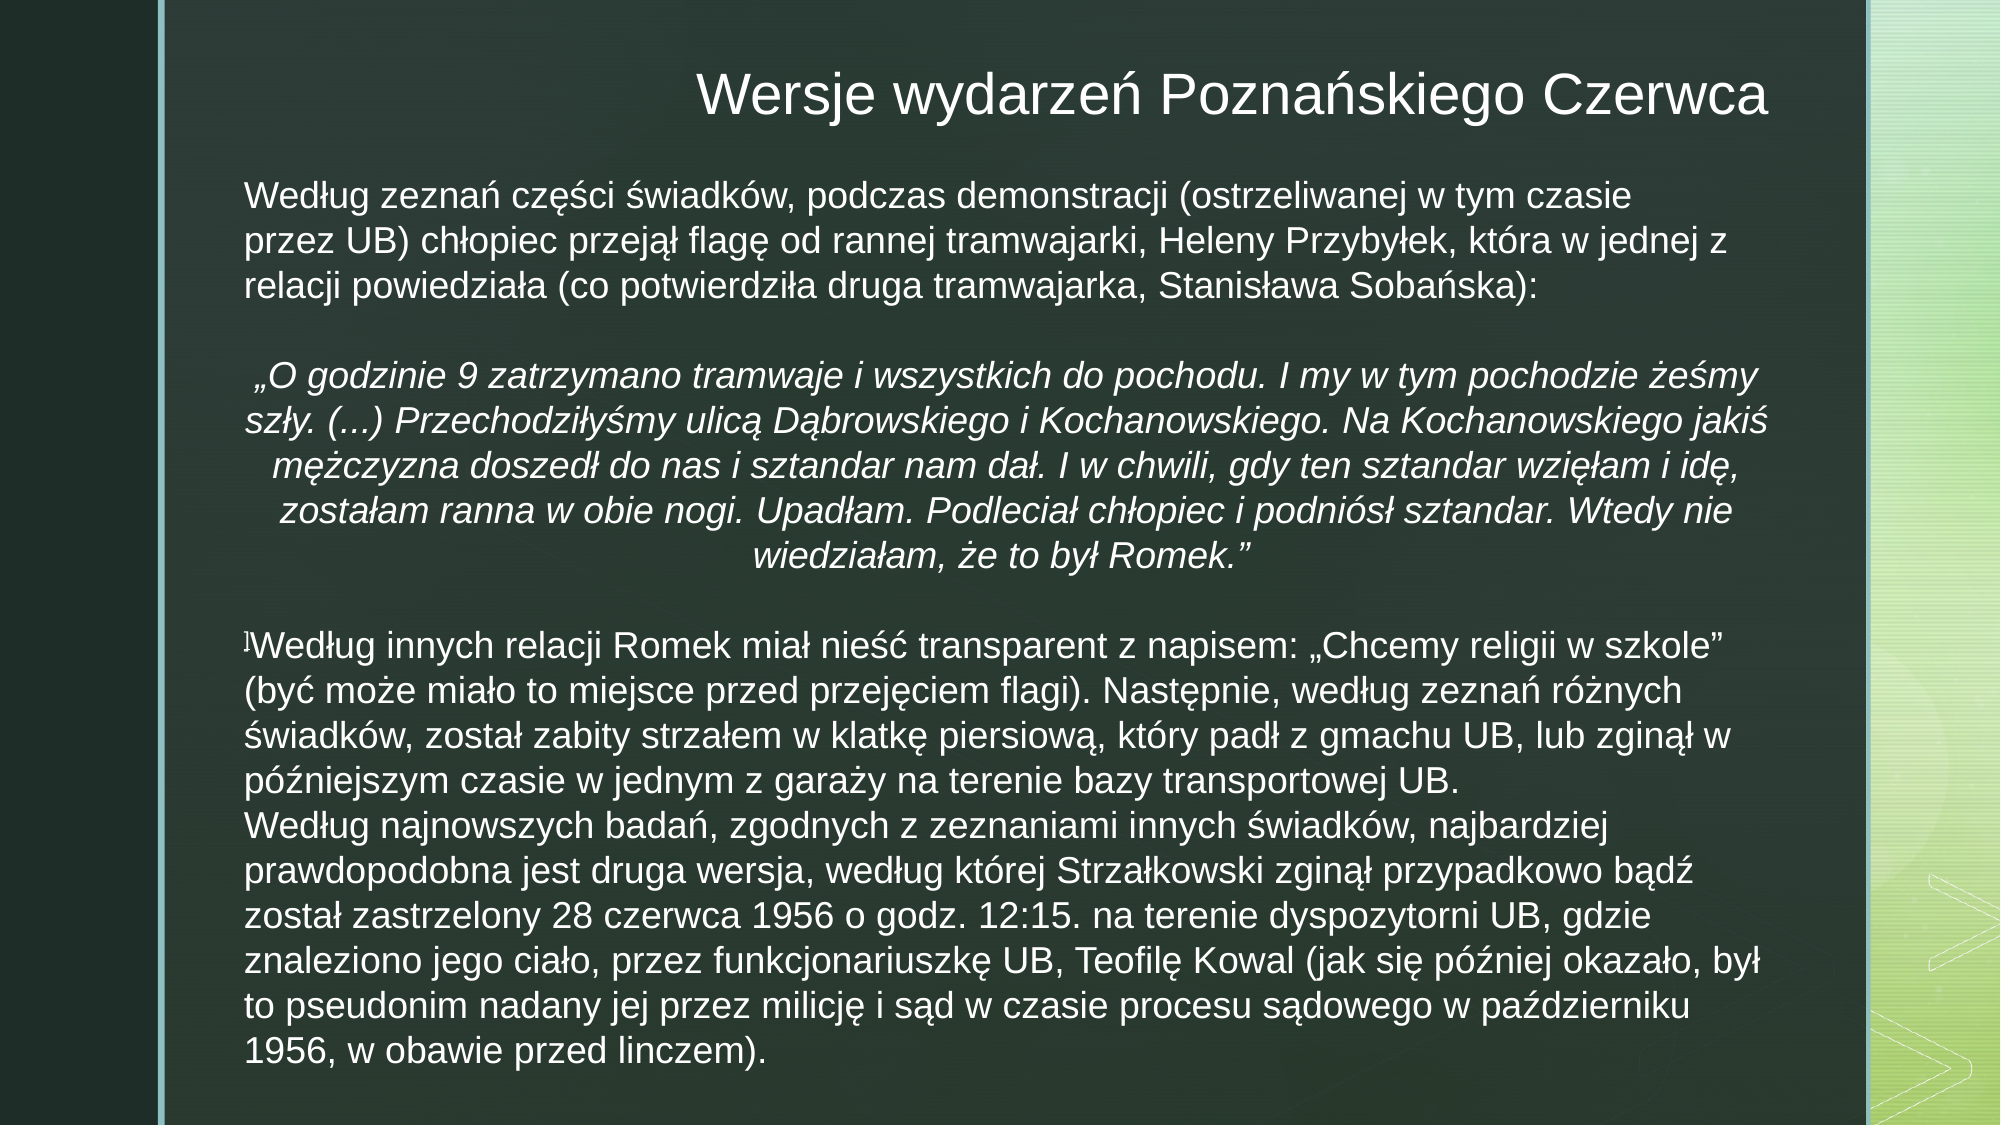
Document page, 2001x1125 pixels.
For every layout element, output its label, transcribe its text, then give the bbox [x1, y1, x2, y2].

text_box Wersje wydarzeń Poznańskiego Czerwca Według zeznań części świadków, podczas demonstracji (ostrzeliwanej w tym czasie przez UB) chłopiec przejął flagę od rannej tramwajarki, Heleny Przybyłek, która w jednej z relacji powiedziała (co potwierdziła druga tramwajarka, Stanisława Sobańska): „O godzinie 9 zatrzymano tramwaje i wszystkich do pochodu. I my w tym pochodzie żeśmy szły. (...) Przechodziłyśmy ulicą Dąbrowskiego i Kochanowskiego. Na Kochanowskiego jakiś mężczyzna doszedł do nas i sztandar nam dał. I w chwili, gdy ten sztandar wzięłam i idę, zostałam ranna w obie nogi. Upadłam. Podleciał chłopiec i podniósł sztandar. Wtedy nie wiedziałam, że to był Romek.” ]Według innych relacji Romek miał nieść transparent z napisem: „Chcemy religii w szkole” (być może miało to miejsce przed przejęciem flagi). Następnie, według zeznań różnych świadków, został zabity strzałem w klatkę piersiową, który padł z gmachu UB, lub zginął w późniejszym czasie w jednym z garaży na terenie bazy transportowej UB. Według najnowszych badań, zgodnych z zeznaniami innych świadków, najbardziej prawdopodobna jest druga wersja, według której Strzałkowski zginął przypadkowo bądź został zastrzelony 28 czerwca 1956 o godz. 12:15. na terenie dyspozytorni UB, gdzie znaleziono jego ciało, przez funkcjonariuszkę UB, Teofilę Kowal (jak się później okazało, był to pseudonim nadany jej przez milicję i sąd w czasie procesu sądowego w październiku 1956, w obawie przed linczem). [228, 48, 1785, 1079]
picture [1871, 0, 2001, 1125]
